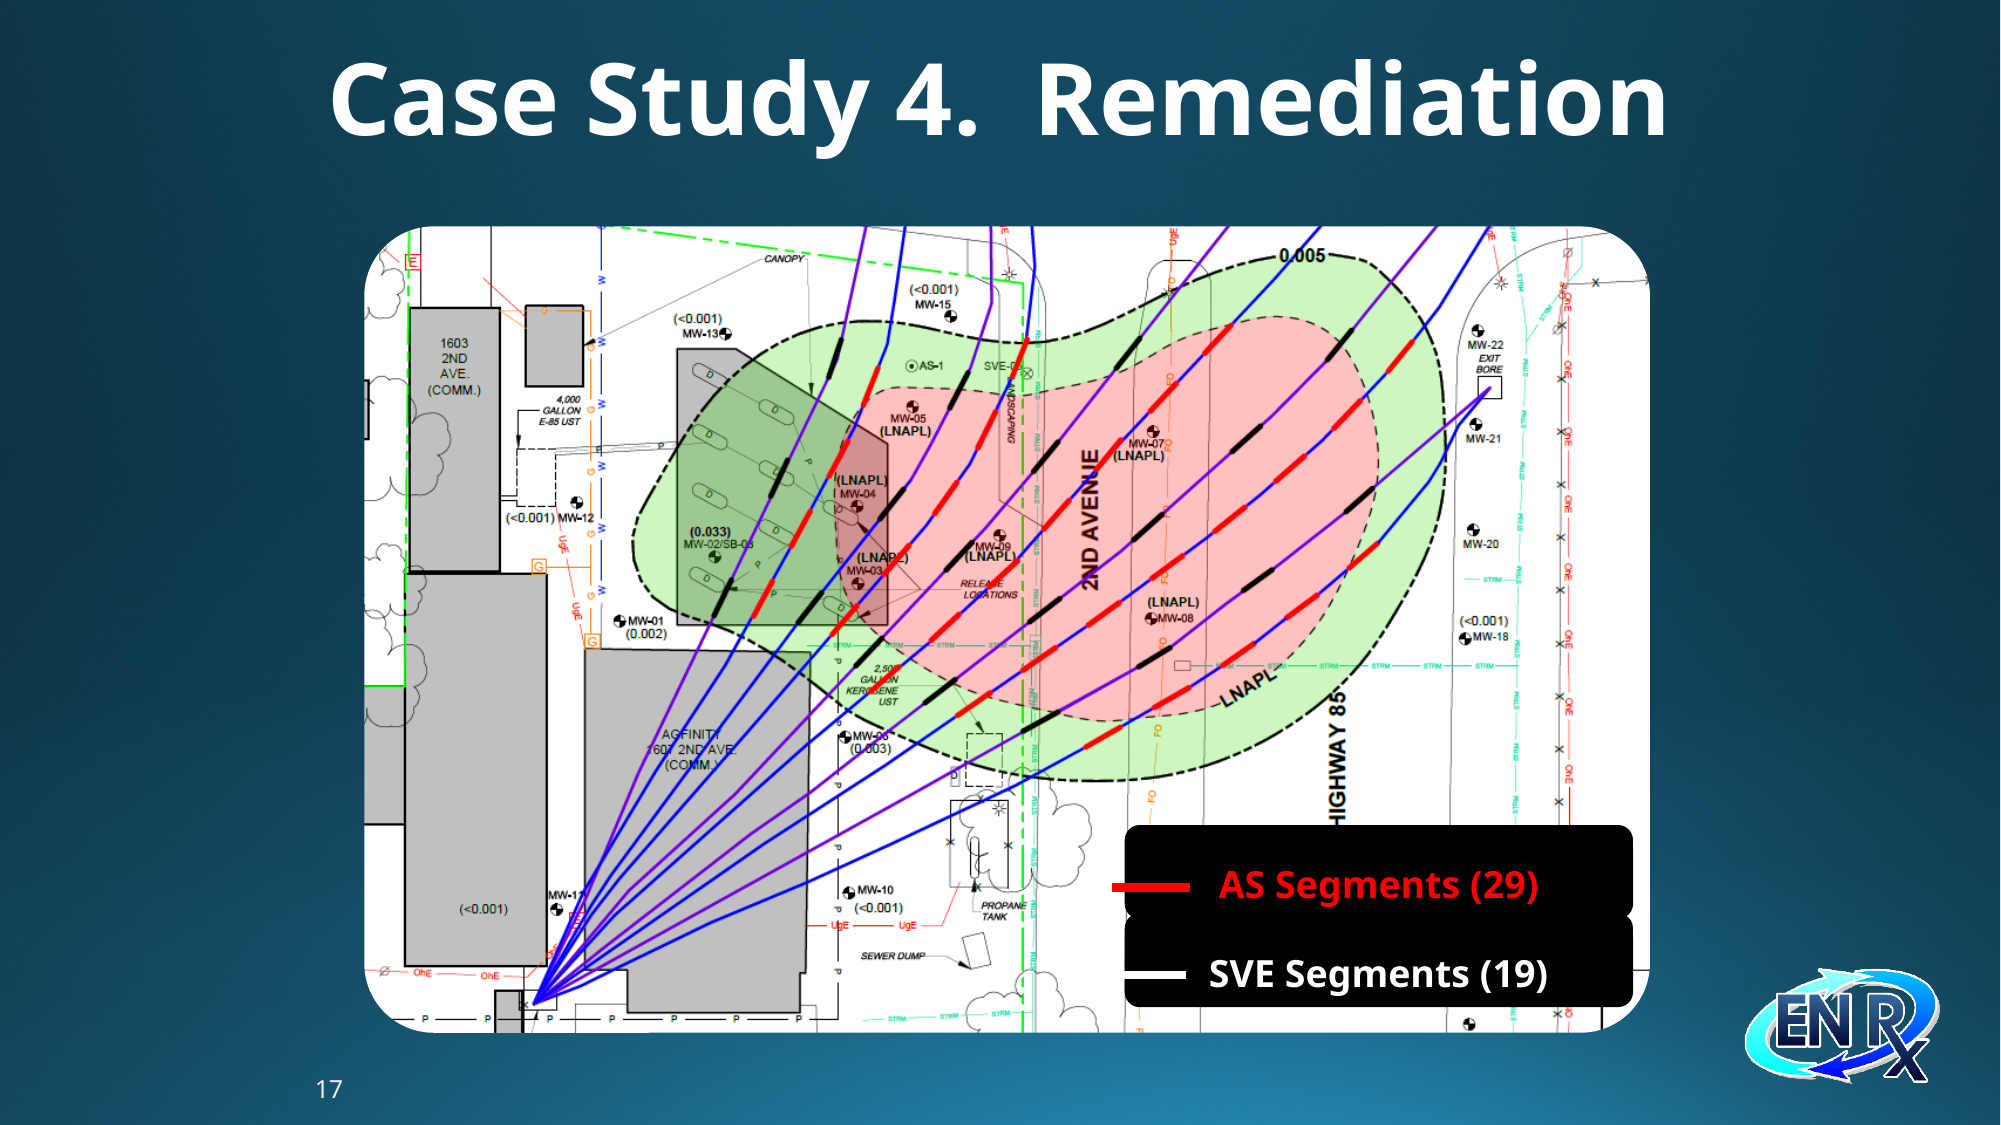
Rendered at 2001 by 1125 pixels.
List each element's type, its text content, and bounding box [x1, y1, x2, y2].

picture [0, 0, 2001, 1125]
text_box Case Study 4. Remediation [137, 0, 1863, 207]
slide_number 17 [261, 1050, 359, 1125]
